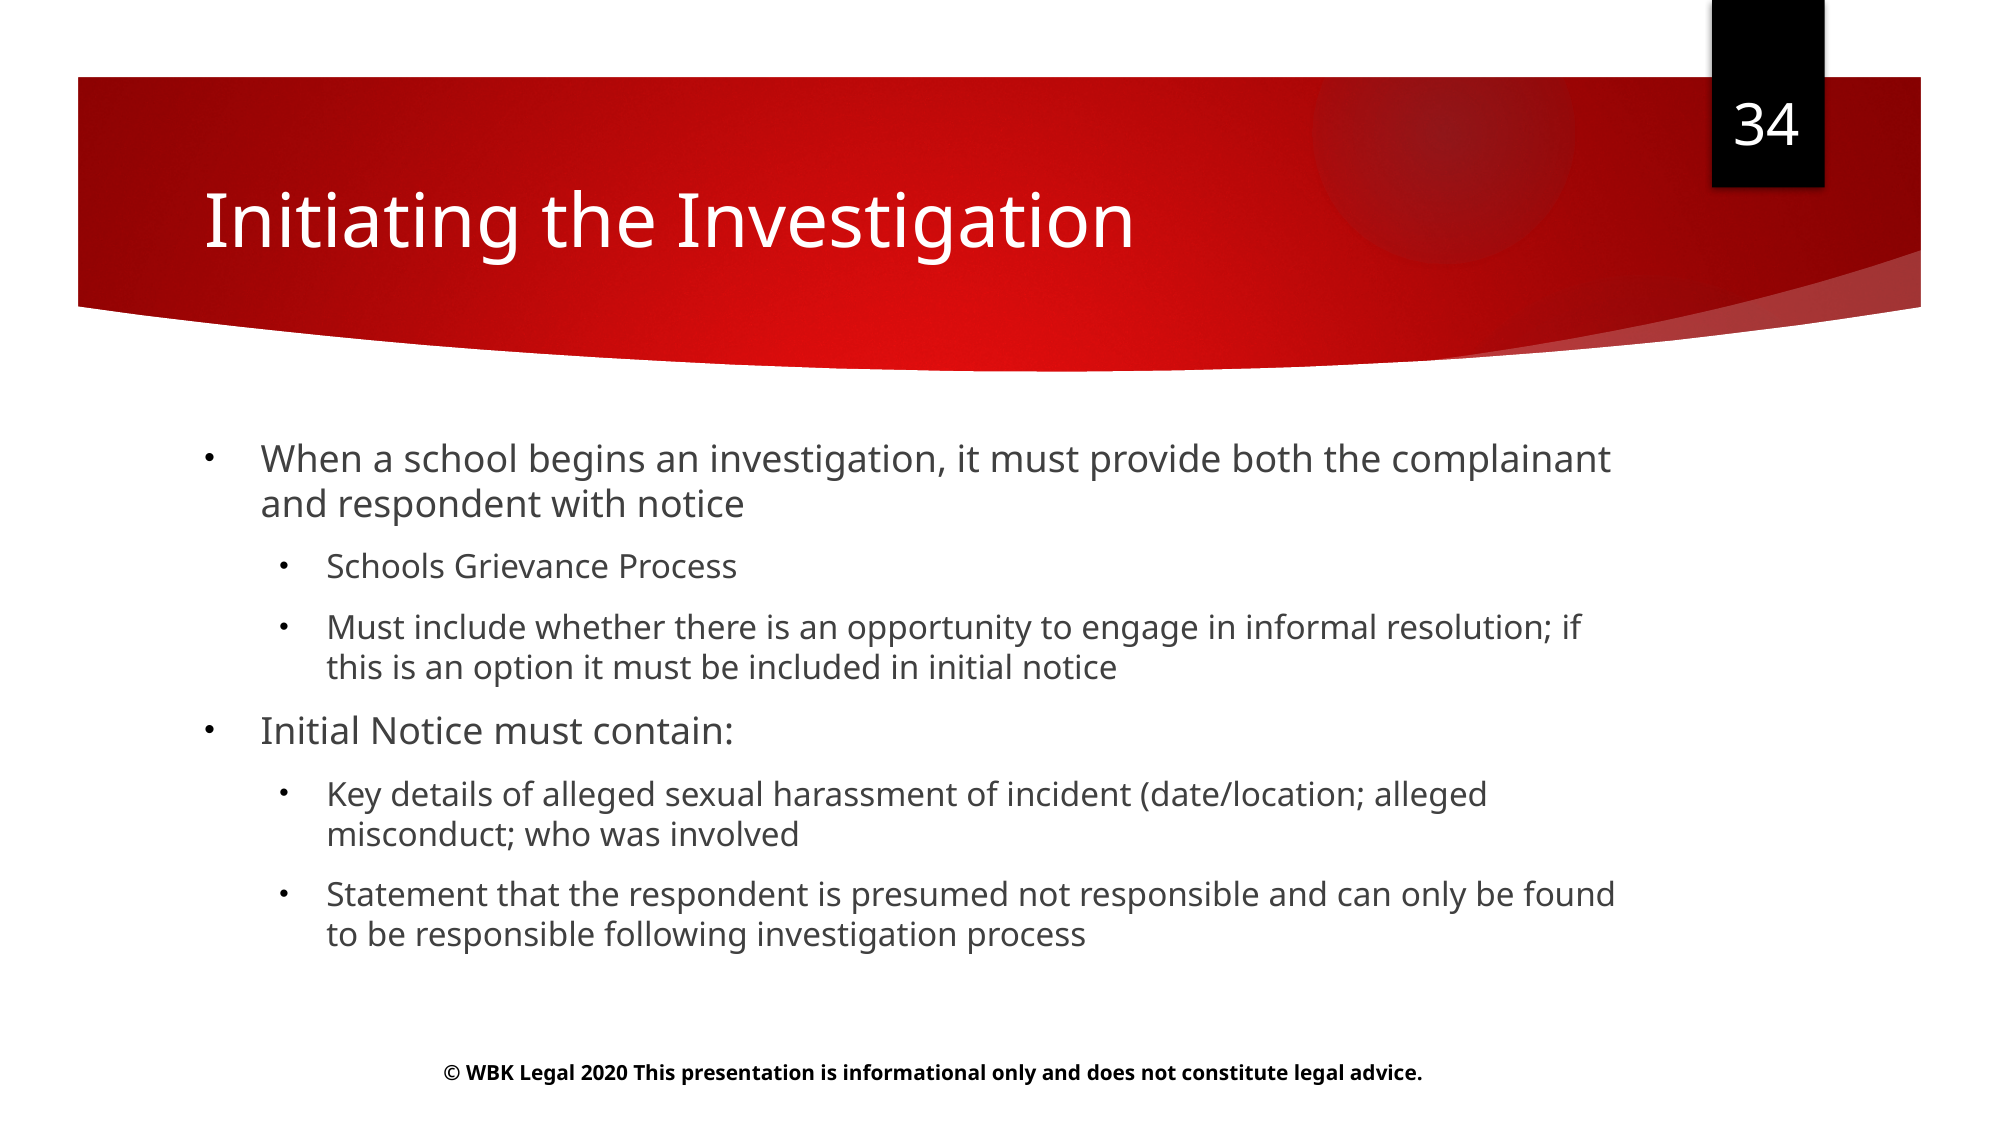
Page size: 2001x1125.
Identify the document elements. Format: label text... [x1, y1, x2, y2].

list When a school begins an investigation, it must provide both the complainant and respondent with notice Schools Grievance Process Must include whether there is an opportunity to engage in informal resolution; if this is an option it must be included in initial notice Initial Notice must contain: Key details of alleged sexual harassment of incident (date/location; alleged misconduct; who was involved Statement that the respondent is presumed not responsible and can only be found to be responsible following investigation process [189, 427, 1638, 988]
title Initiating the Investigation [189, 159, 1627, 276]
slide_number 34 [1698, 48, 1836, 175]
footer © WBK Legal 2020 This presentation is informational only and does not constitute legal advice. [92, 1048, 1775, 1099]
